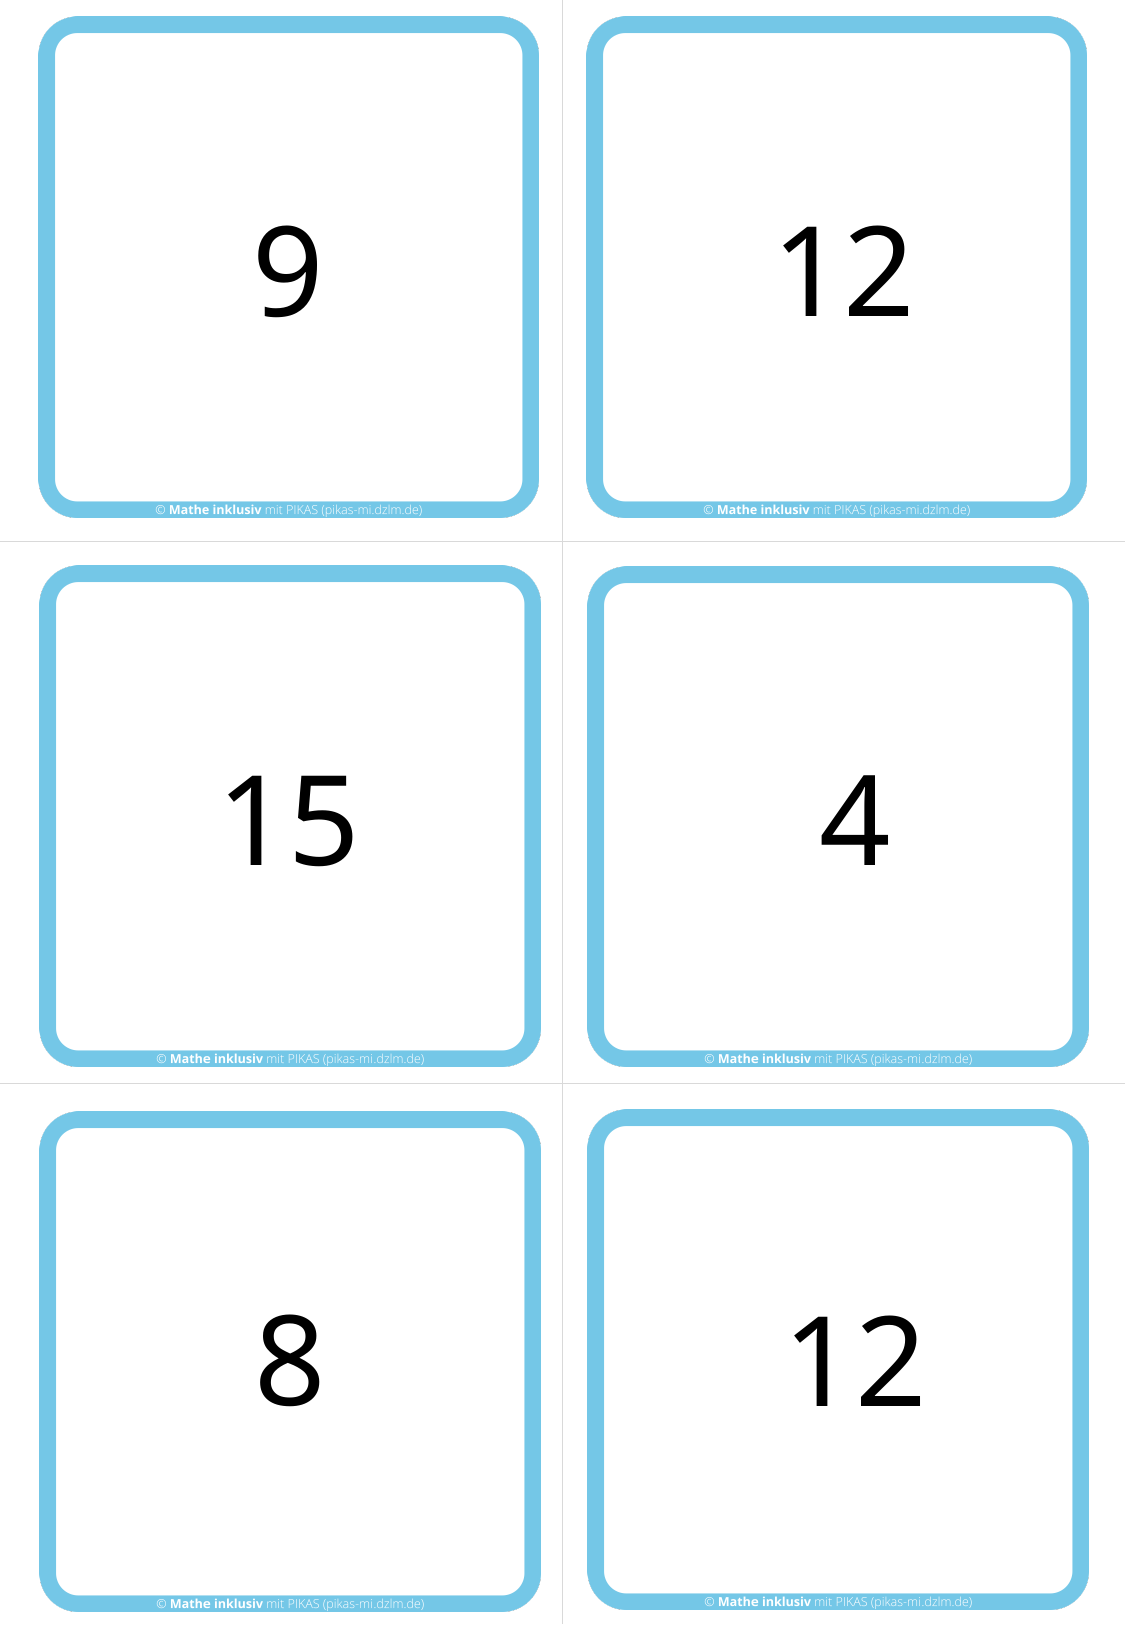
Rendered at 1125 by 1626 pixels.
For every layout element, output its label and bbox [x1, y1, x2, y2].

picture [39, 1111, 541, 1612]
picture [39, 565, 541, 1067]
picture [586, 16, 1087, 518]
picture [587, 566, 1089, 1067]
picture [587, 1109, 1089, 1610]
picture [38, 16, 539, 518]
